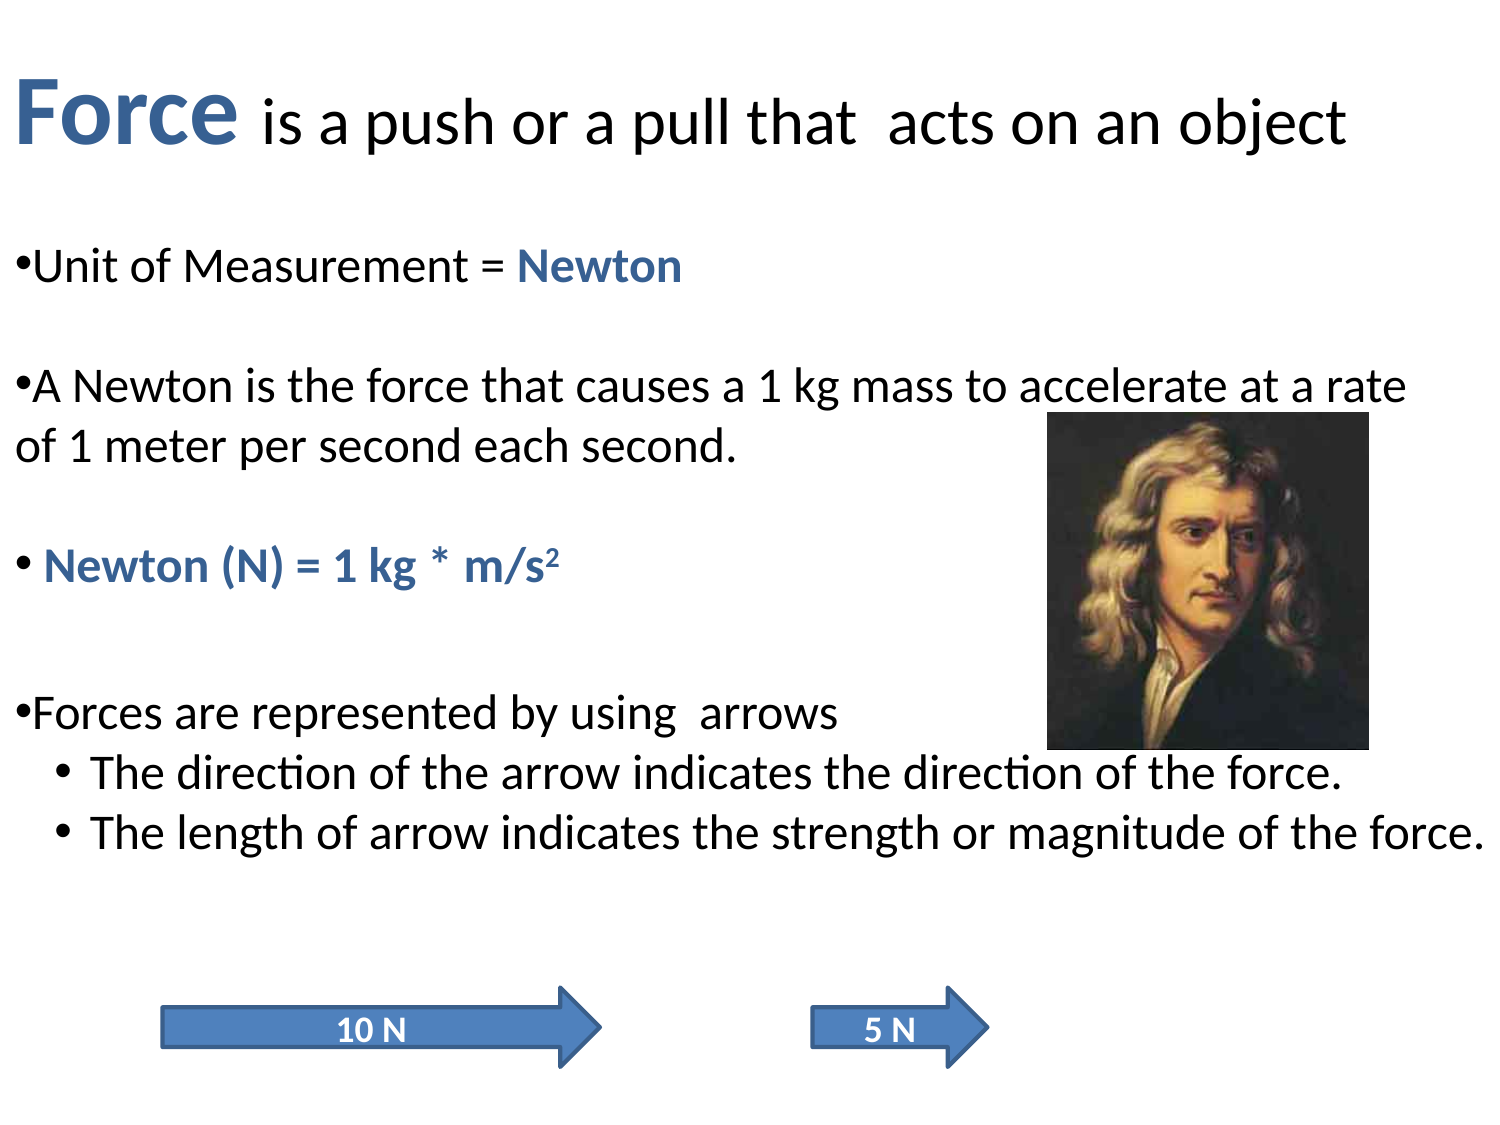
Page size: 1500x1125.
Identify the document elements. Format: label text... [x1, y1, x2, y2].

text_box Forces are represented by using arrows The direction of the arrow indicates the direction of the force. The length of arrow indicates the strength or magnitude of the force. [0, 612, 1500, 868]
text_box Force is a push or a pull that acts on an object [0, 37, 1425, 173]
text_box 5 N [810, 985, 990, 1069]
text_box 10 N [160, 985, 603, 1069]
picture [1047, 412, 1369, 751]
text_box Unit of Measurement = Newton A Newton is the force that causes a 1 kg mass to accelerate at a rate of 1 meter per second each second. Newton (N) = 1 kg * m/s2 [0, 224, 1475, 612]
